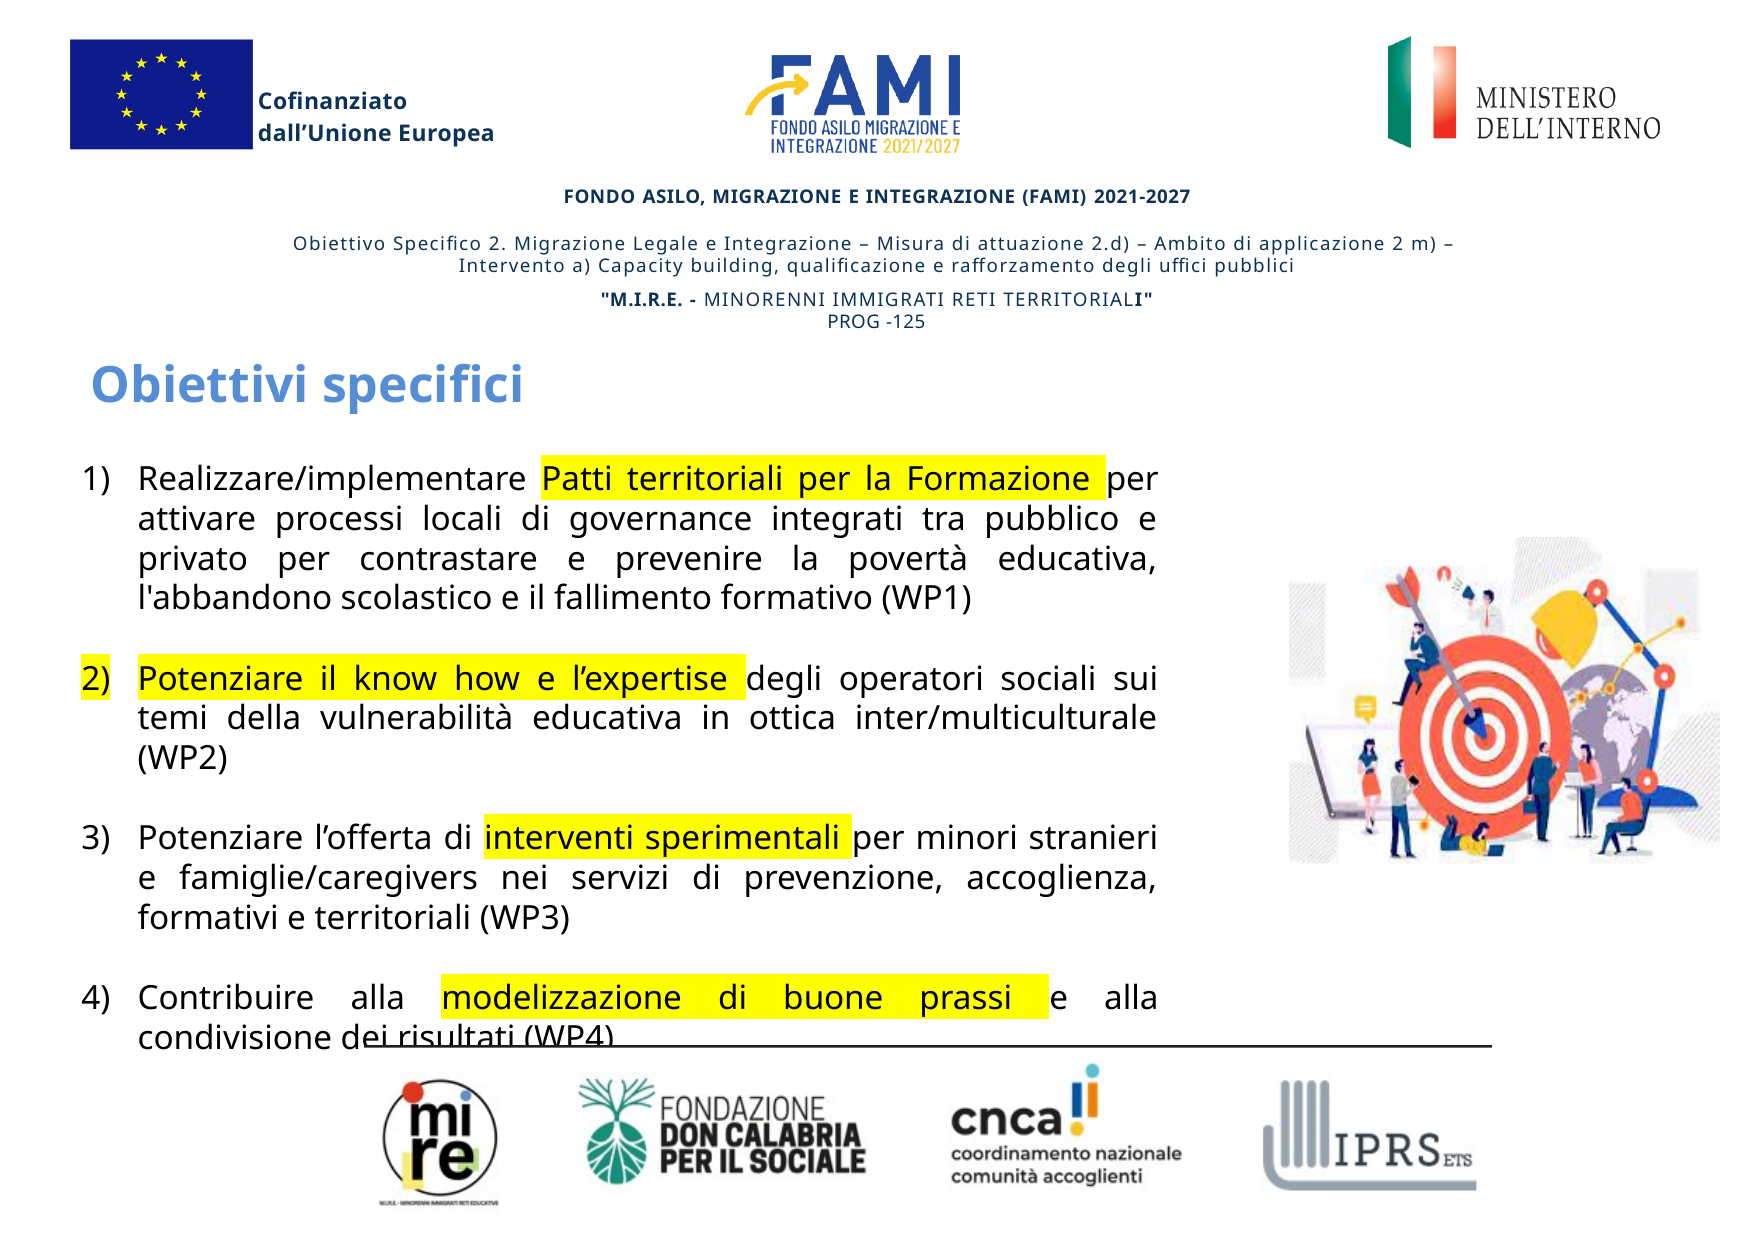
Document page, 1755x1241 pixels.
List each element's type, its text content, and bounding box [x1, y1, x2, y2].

text_box Cofinanziato dall’Unione Europea [262, 82, 551, 146]
text_box Realizzare/implementare Patti territoriali per la Formazione per attivare processi locali di governance integrati tra pubblico e privato per contrastare e prevenire la povertà educativa, l'abbandono scolastico e il fallimento formativo (WP1) Potenziare il know how e l’expertise degli operatori sociali sui temi della vulnerabilità educativa in ottica inter/multiculturale (WP2) Potenziare l’offerta di interventi sperimentali per minori stranieri e famiglie/caregivers nei servizi di prevenzione, accoglienza, formativi e territoriali (WP3) Contribuire alla modelizzazione di buone prassi e alla condivisione dei risultati (WP4) [66, 449, 1174, 1241]
picture [364, 1045, 1492, 1216]
text_box FONDO ASILO, MIGRAZIONE E INTEGRAZIONE (FAMI) 2021-2027 Obiettivo Specifico 2. Migrazione Legale e Integrazione – Misura di attuazione 2.d) – Ambito di applicazione 2 m) – Intervento a) Capacity building, qualificazione e rafforzamento degli uffici pubblici "M.I.R.E. - MINORENNI IMMIGRATI RETI TERRITORIALI" PROG -125 [287, 194, 1467, 344]
picture [66, 35, 257, 151]
picture [1289, 536, 1720, 877]
picture [1387, 36, 1661, 148]
text_box Obiettivi specifici [41, 310, 565, 420]
picture [744, 54, 961, 153]
